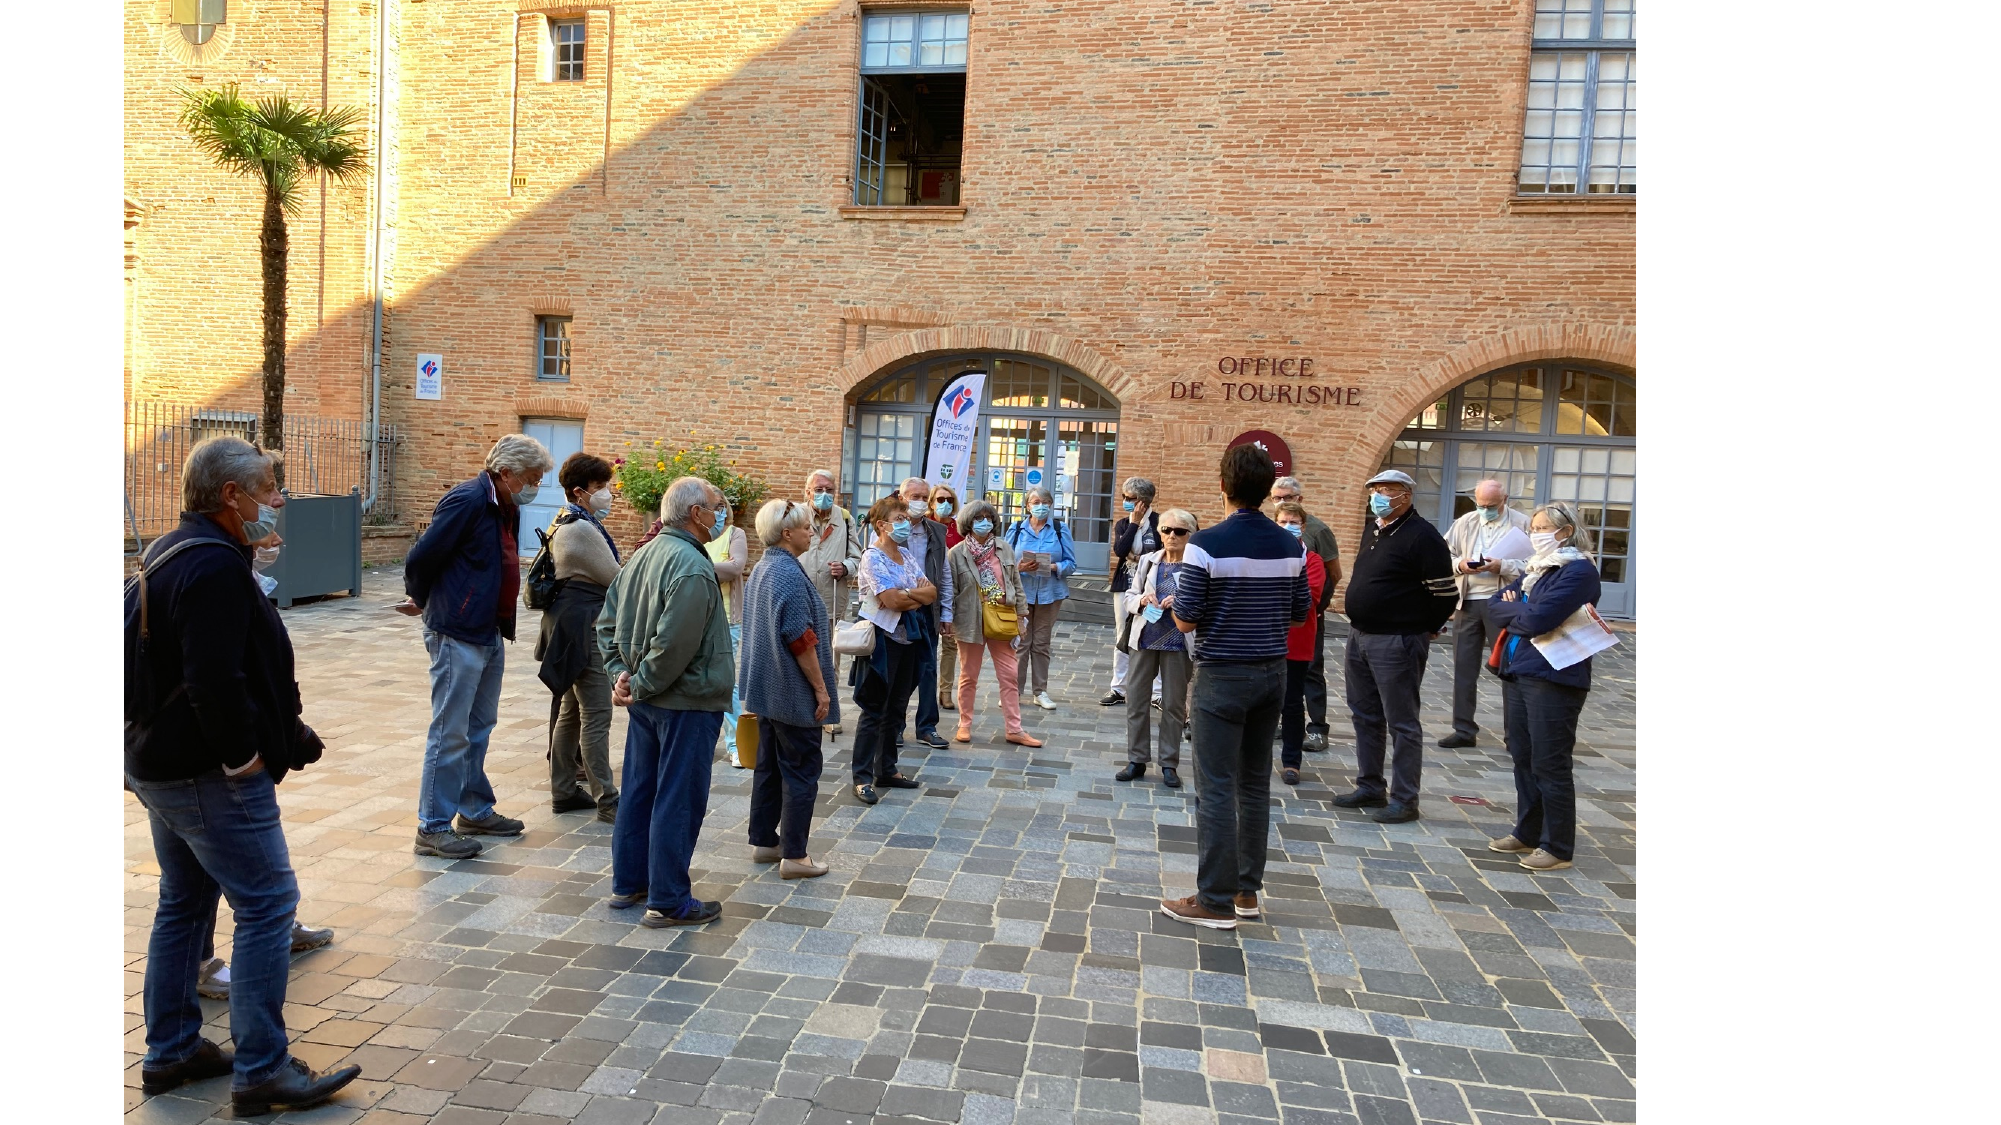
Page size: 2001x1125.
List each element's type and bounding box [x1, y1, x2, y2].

list [124, 0, 1636, 1125]
